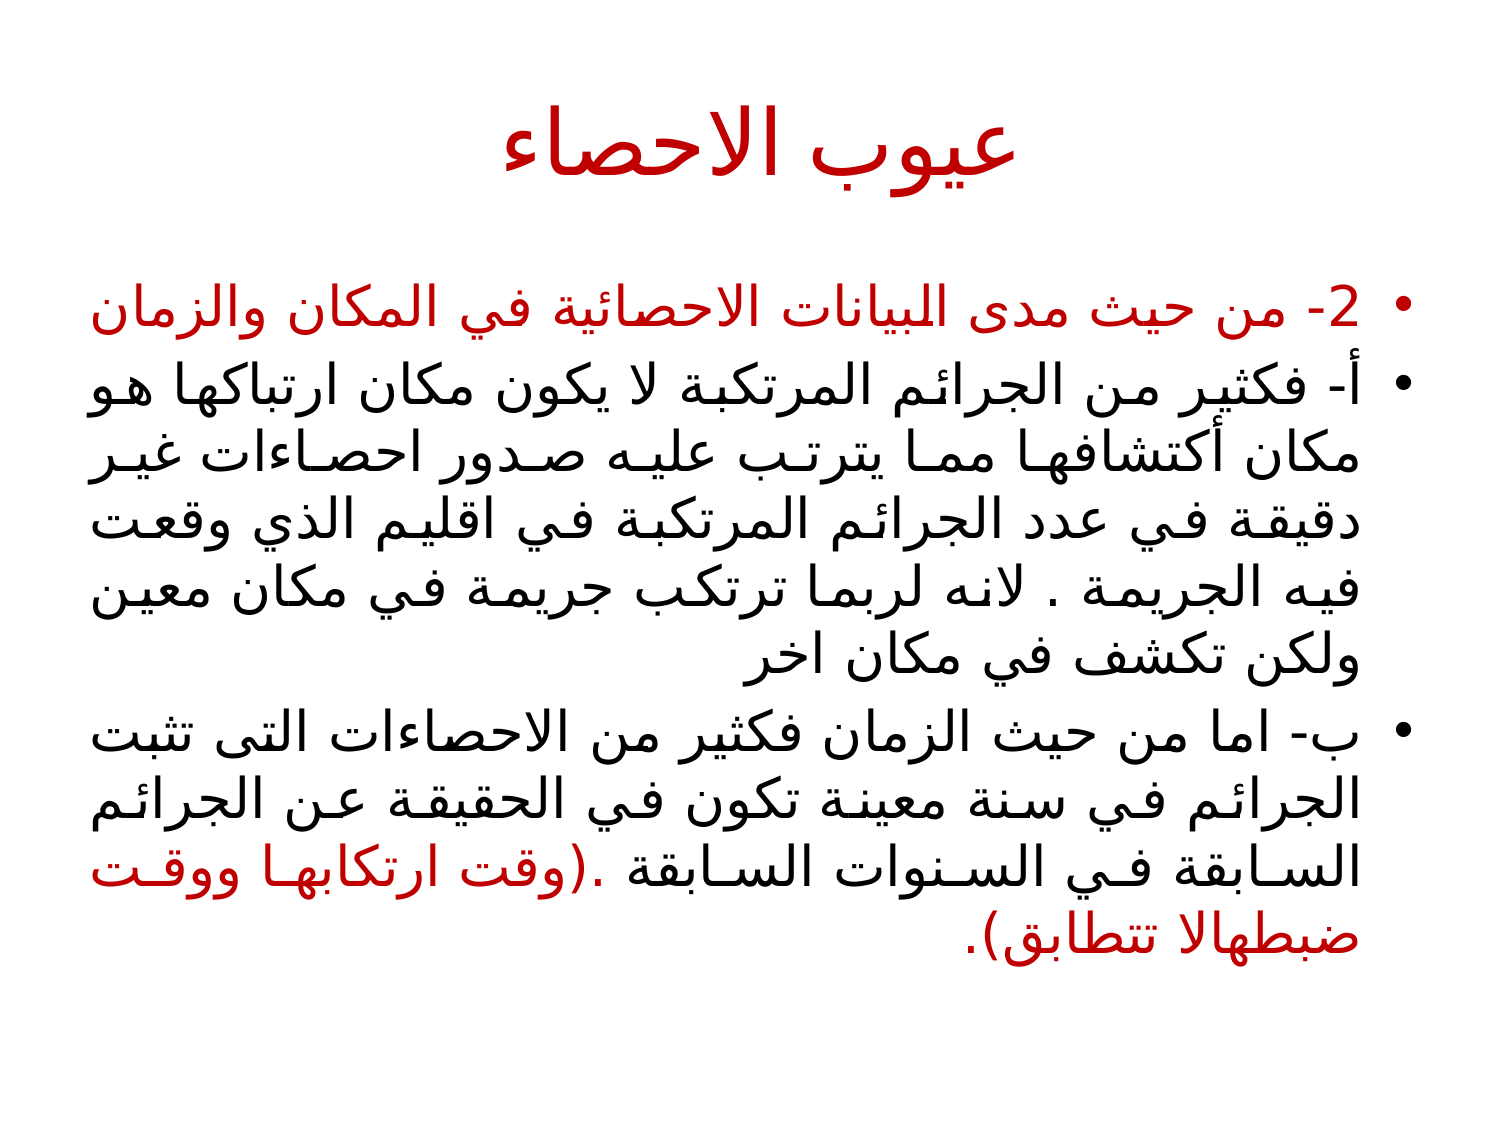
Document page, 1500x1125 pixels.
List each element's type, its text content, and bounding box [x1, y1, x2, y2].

title عيوب الاحصاء [75, 45, 1425, 233]
list 2- من حيث مدى البيانات الاحصائية في المكان والزمان أ- فكثير من الجرائم المرتكبة لا يكون مكان ارتباكها هو مكان أكتشافها مما يترتب عليه صدور احصاءات غير دقيقة في عدد الجرائم المرتكبة في اقليم الذي وقعت فيه الجريمة . لانه لربما ترتكب جريمة في مكان معين ولكن تكشف في مكان اخر ب- اما من حيث الزمان فكثير من الاحصاءات التى تثبت الجرائم في سنة معينة تكون في الحقيقة عن الجرائم السابقة في السنوات السابقة .(وقت ارتكابها ووقت ضبطهالا تتطابق). [75, 262, 1425, 1005]
